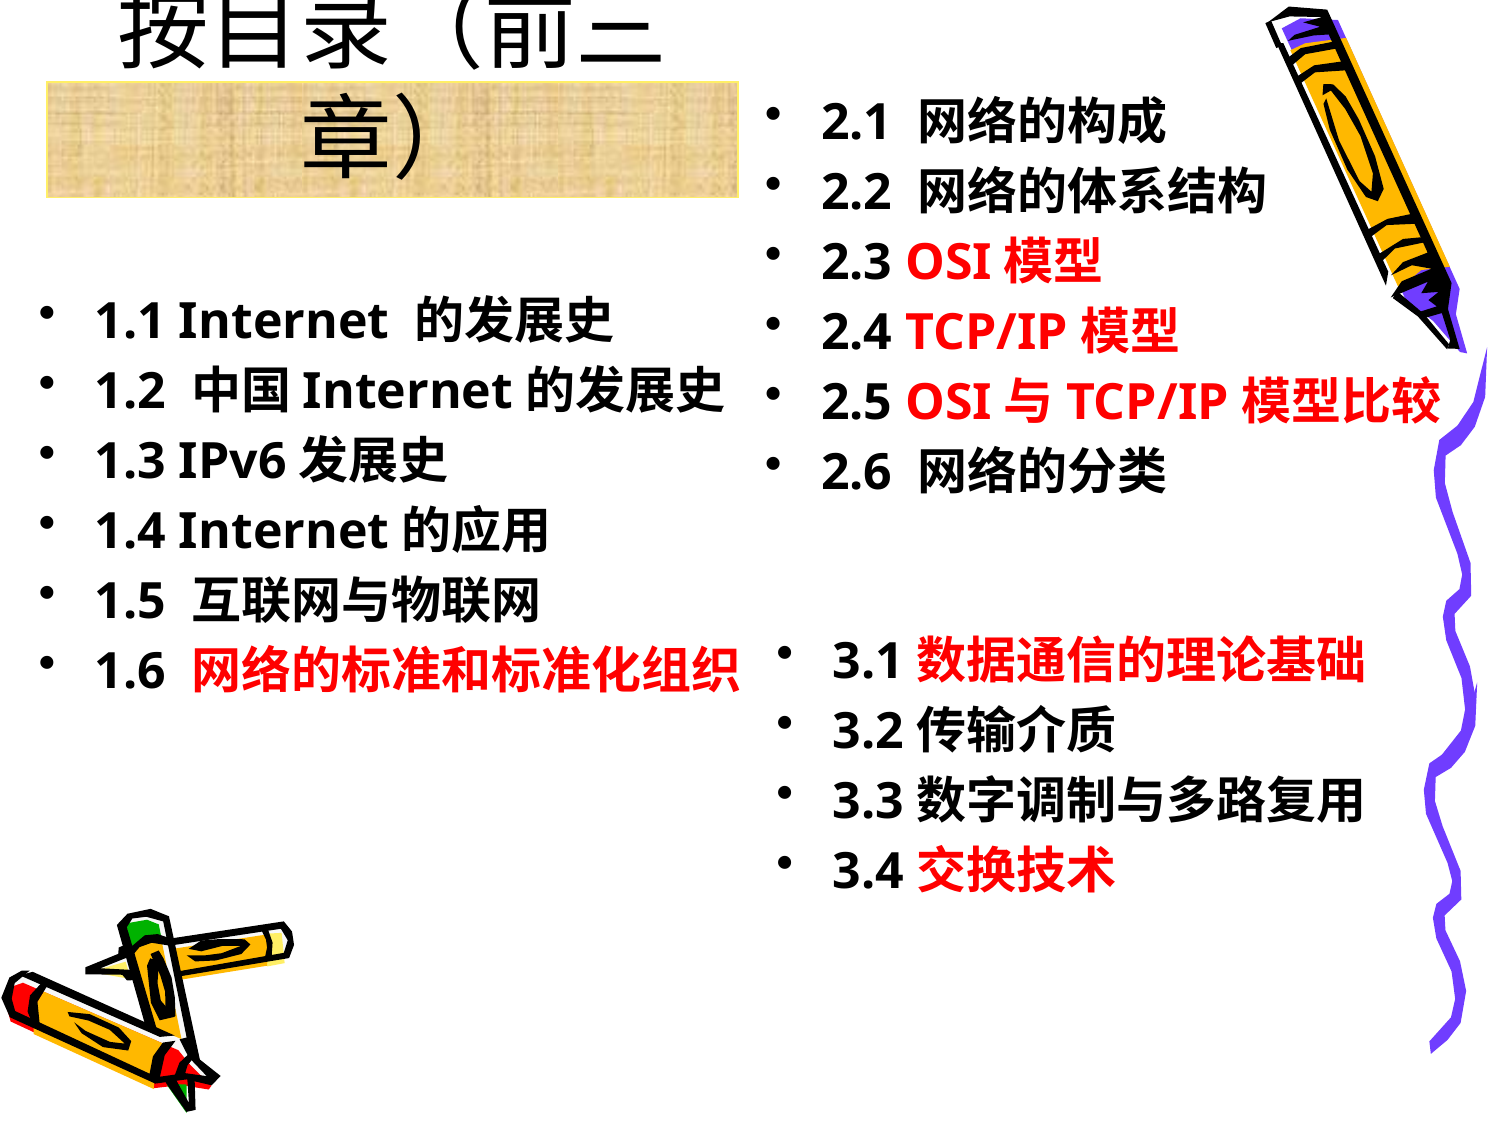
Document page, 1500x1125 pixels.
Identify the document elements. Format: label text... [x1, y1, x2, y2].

list 1.1 Internet 的发展史 1.2 中国Internet的发展史 1.3 IPv6发展史 1.4 Internet的应用 1.5 互联网与物联网 1.6 网络的标准和标准化组织 [23, 281, 798, 798]
text_box 2.1 网络的构成 2.2 网络的体系结构 2.3 OSI模型 2.4 TCP/IP模型 2.5 OSI与TCP/IP模型比较 2.6 网络的分类 [750, 82, 1465, 542]
title 按目录（前三章） [46, 81, 739, 198]
text_box 3.1数据通信的理论基础 3.2传输介质 3.3数字调制与多路复用 3.4交换技术 [761, 621, 1407, 929]
